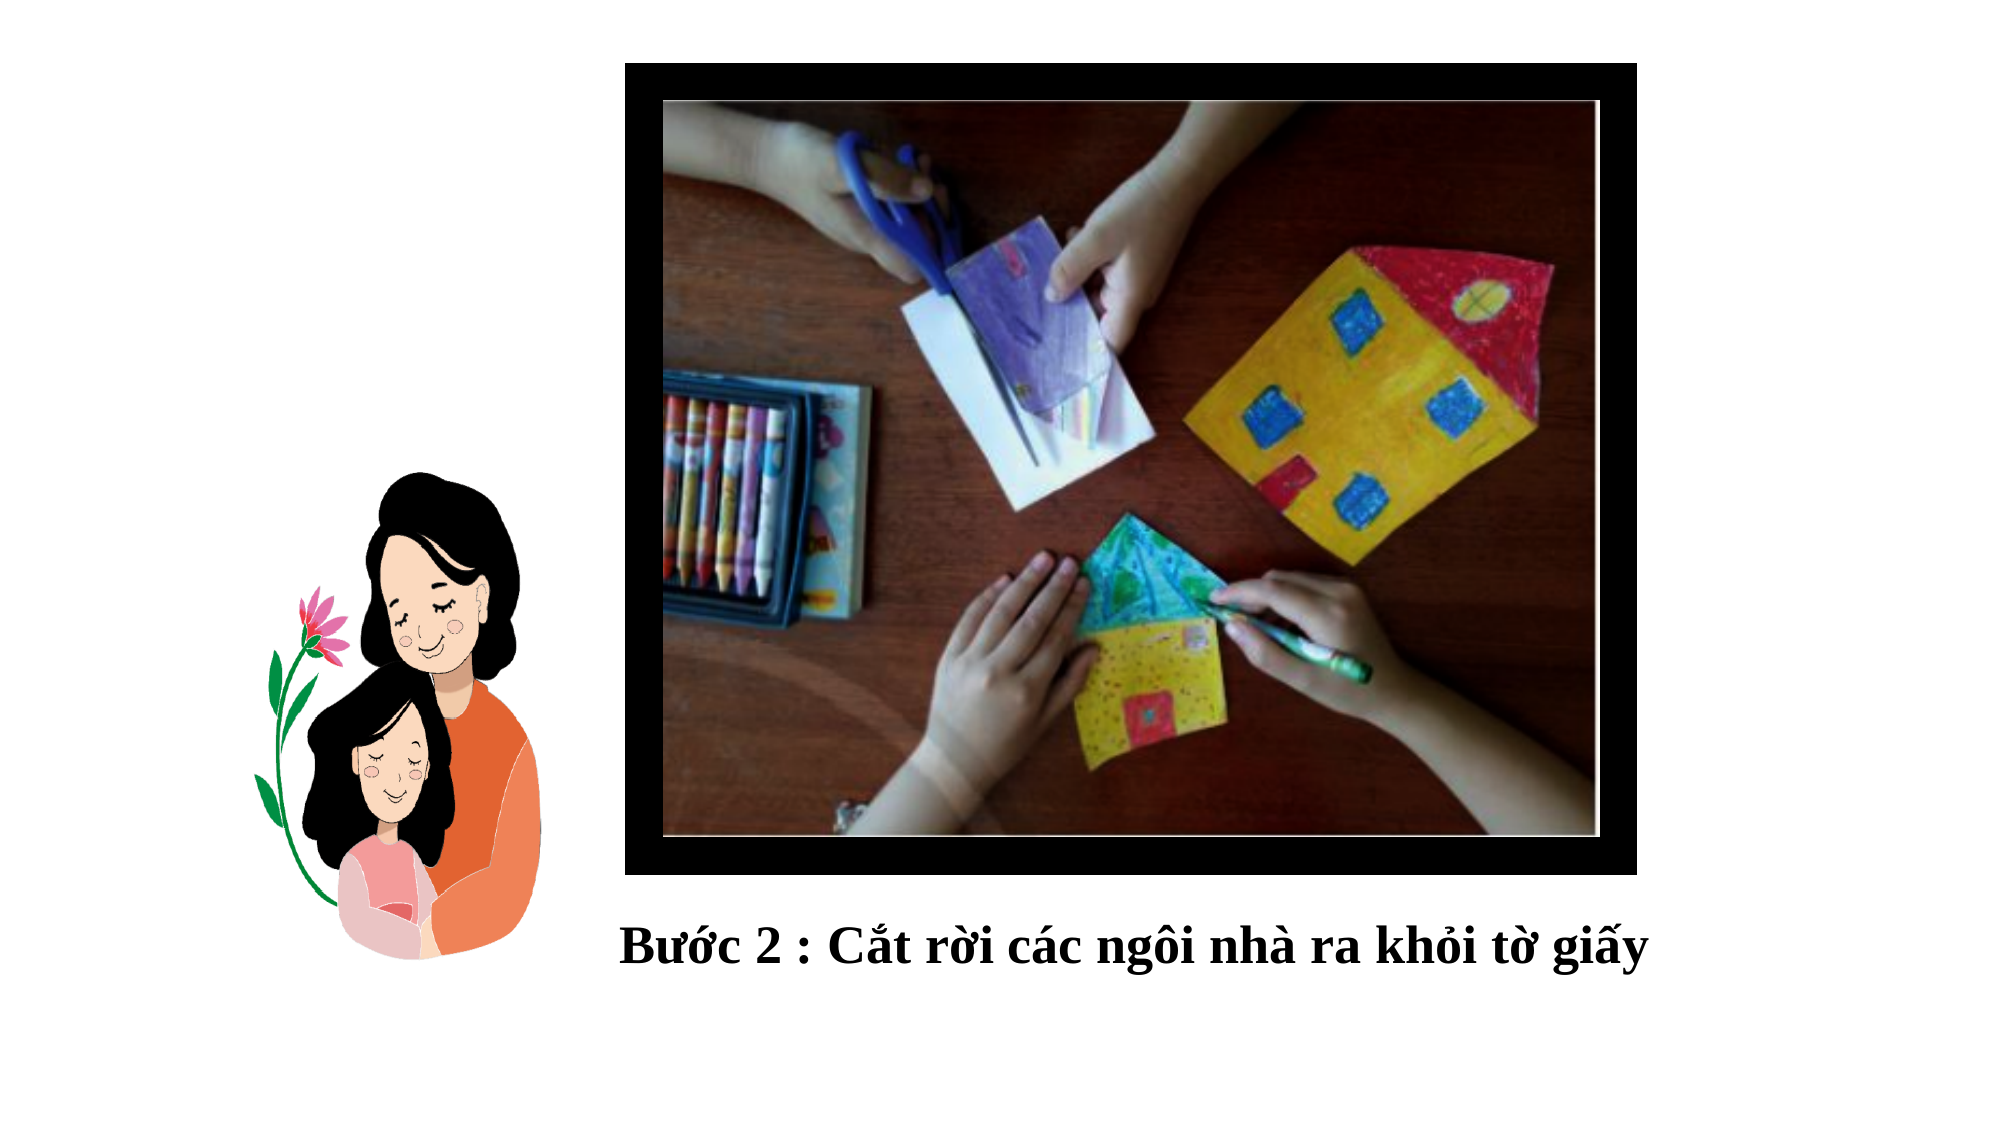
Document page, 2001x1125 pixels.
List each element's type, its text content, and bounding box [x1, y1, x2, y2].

picture [137, 99, 1600, 978]
text_box Bước 2 : Cắt rời các ngôi nhà ra khỏi tờ giấy [604, 901, 1680, 982]
